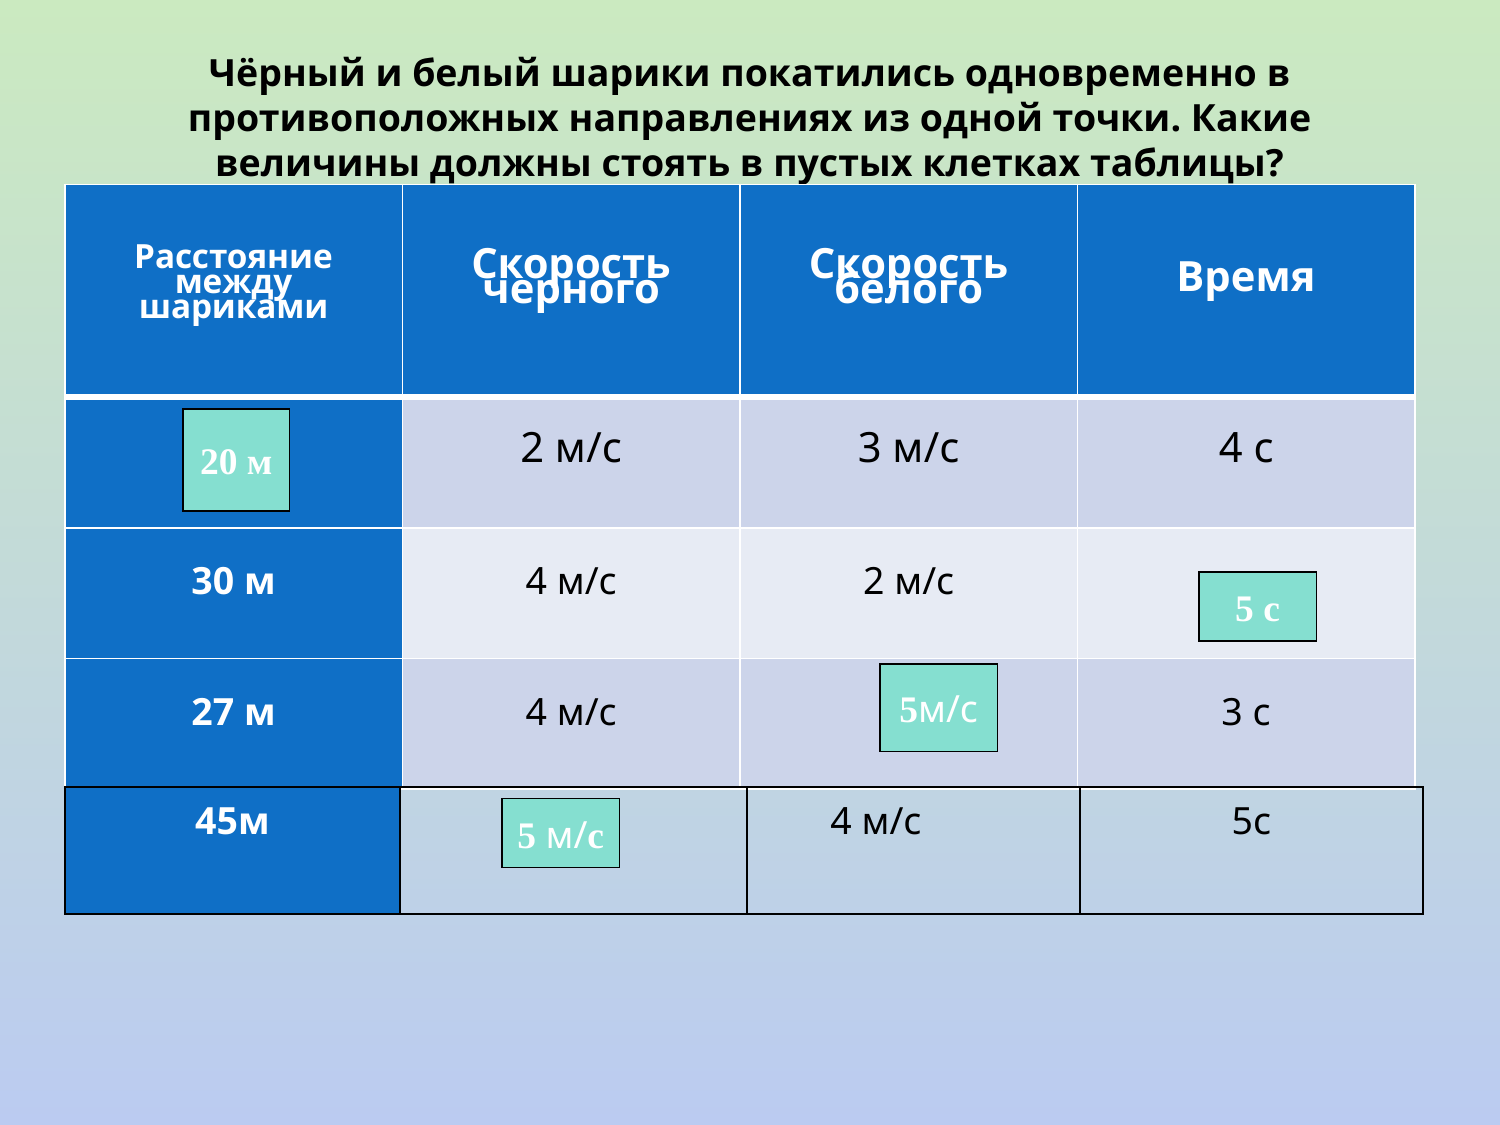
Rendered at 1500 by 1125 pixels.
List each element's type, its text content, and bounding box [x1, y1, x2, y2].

table_header Скорость черного [403, 185, 739, 394]
table_cell [1078, 529, 1414, 658]
table_header 4 м/с [748, 788, 1079, 913]
table_cell 3 с [1078, 659, 1414, 786]
text_box 5 с [1198, 572, 1317, 641]
table_cell 3 м/с [741, 400, 1077, 527]
text_box 5 м/с [501, 798, 620, 868]
table_cell 27 м [66, 659, 402, 786]
table_cell [66, 400, 402, 527]
title Чёрный и белый шарики покатились одновременно в противоположных направлениях из одной точки. Какие величины должны стоять в пустых клетках таблицы? [75, 45, 1425, 233]
table_cell [741, 659, 1077, 786]
table_header 45м [66, 788, 399, 913]
table_cell 4 м/с [403, 659, 739, 786]
table_header 5с [1081, 788, 1422, 913]
table_cell 2 м/с [403, 400, 739, 527]
table_header Скорость белого [741, 185, 1077, 394]
table_header [401, 788, 746, 913]
table_cell 30 м [66, 529, 402, 658]
text_box 20 м [183, 408, 290, 511]
table_header Время [1078, 185, 1414, 394]
text_box 5м/с [879, 664, 998, 752]
table_cell 4 с [1078, 400, 1414, 527]
table_header Расстояние между шариками [66, 185, 402, 394]
table_cell 2 м/с [741, 529, 1077, 658]
table_cell 4 м/с [403, 529, 739, 658]
